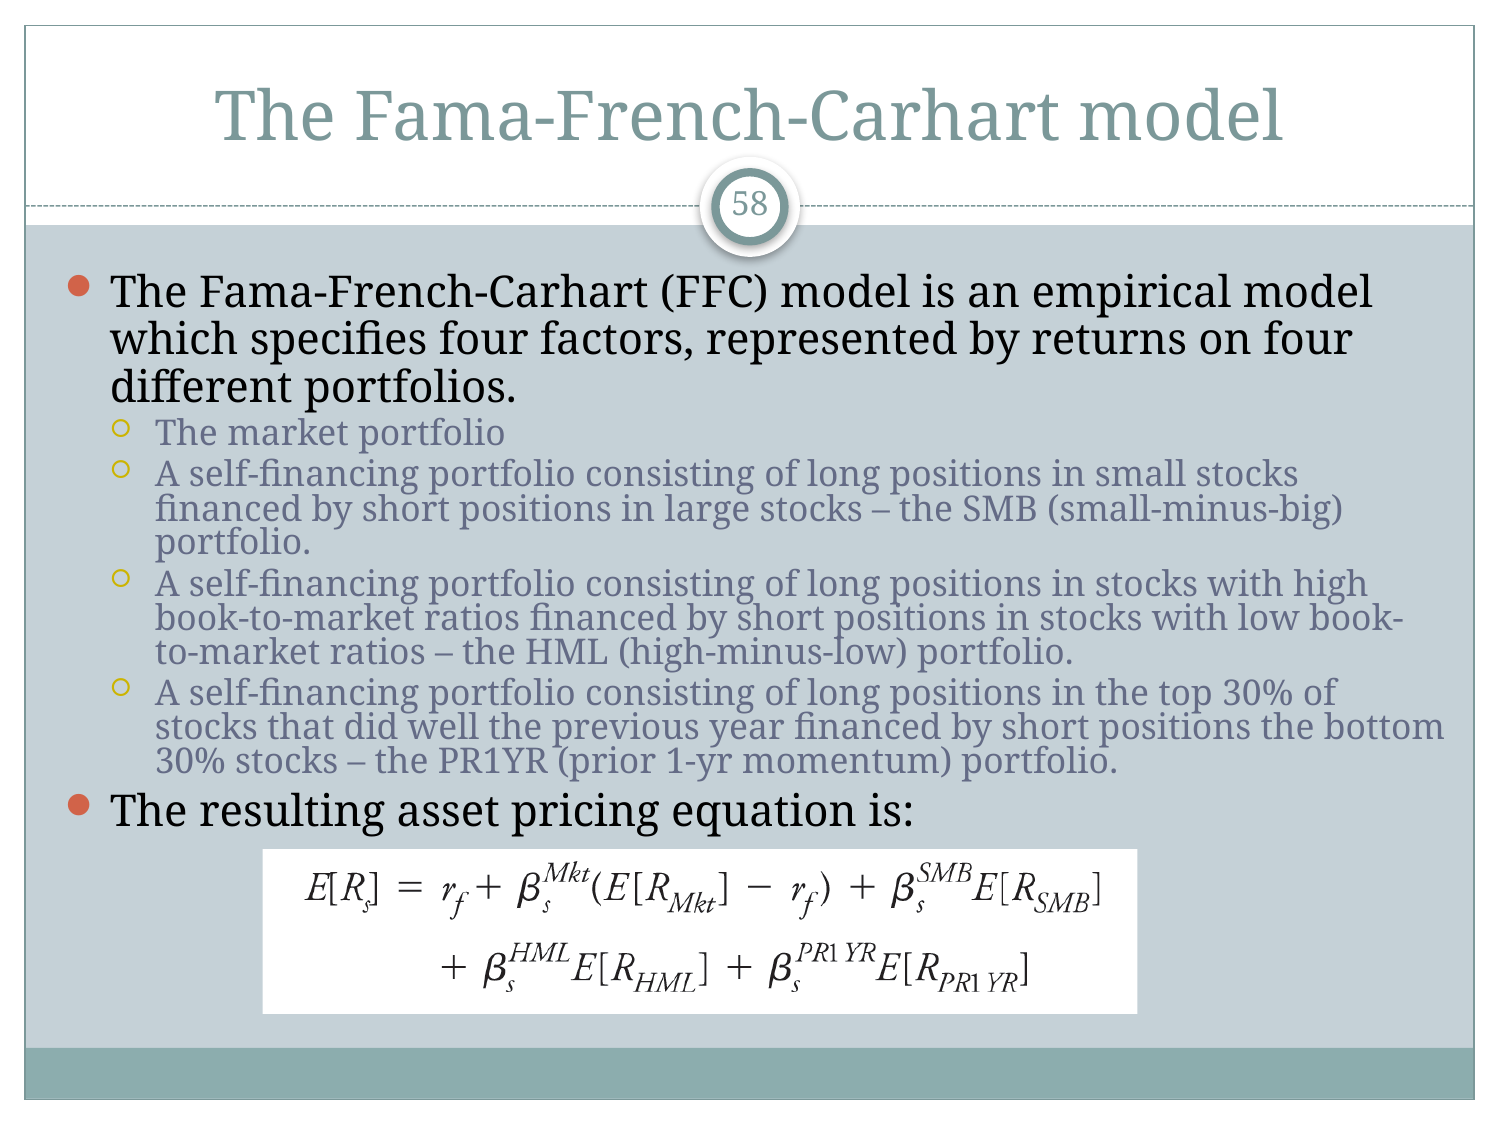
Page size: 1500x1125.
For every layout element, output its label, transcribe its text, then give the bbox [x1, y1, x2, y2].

picture [262, 849, 1138, 1014]
list The Fama-French-Carhart (FFC) model is an empirical model which specifies four factors, represented by returns on four different portfolios. The market portfolio A self-financing portfolio consisting of long positions in small stocks financed by short positions in large stocks – the SMB (small-minus-big) portfolio. A self-financing portfolio consisting of long positions in stocks with high book-to-market ratios financed by short positions in stocks with low book-to-market ratios – the HML (high-minus-low) portfolio. A self-financing portfolio consisting of long positions in the top 30% of stocks that did well the previous year financed by short positions the bottom 30% stocks – the PR1YR (prior 1-yr momentum) portfolio. The resulting asset pricing equation is: [50, 262, 1463, 850]
slide_number 58 [712, 168, 788, 241]
title The Fama-French-Carhart model [49, 37, 1450, 162]
